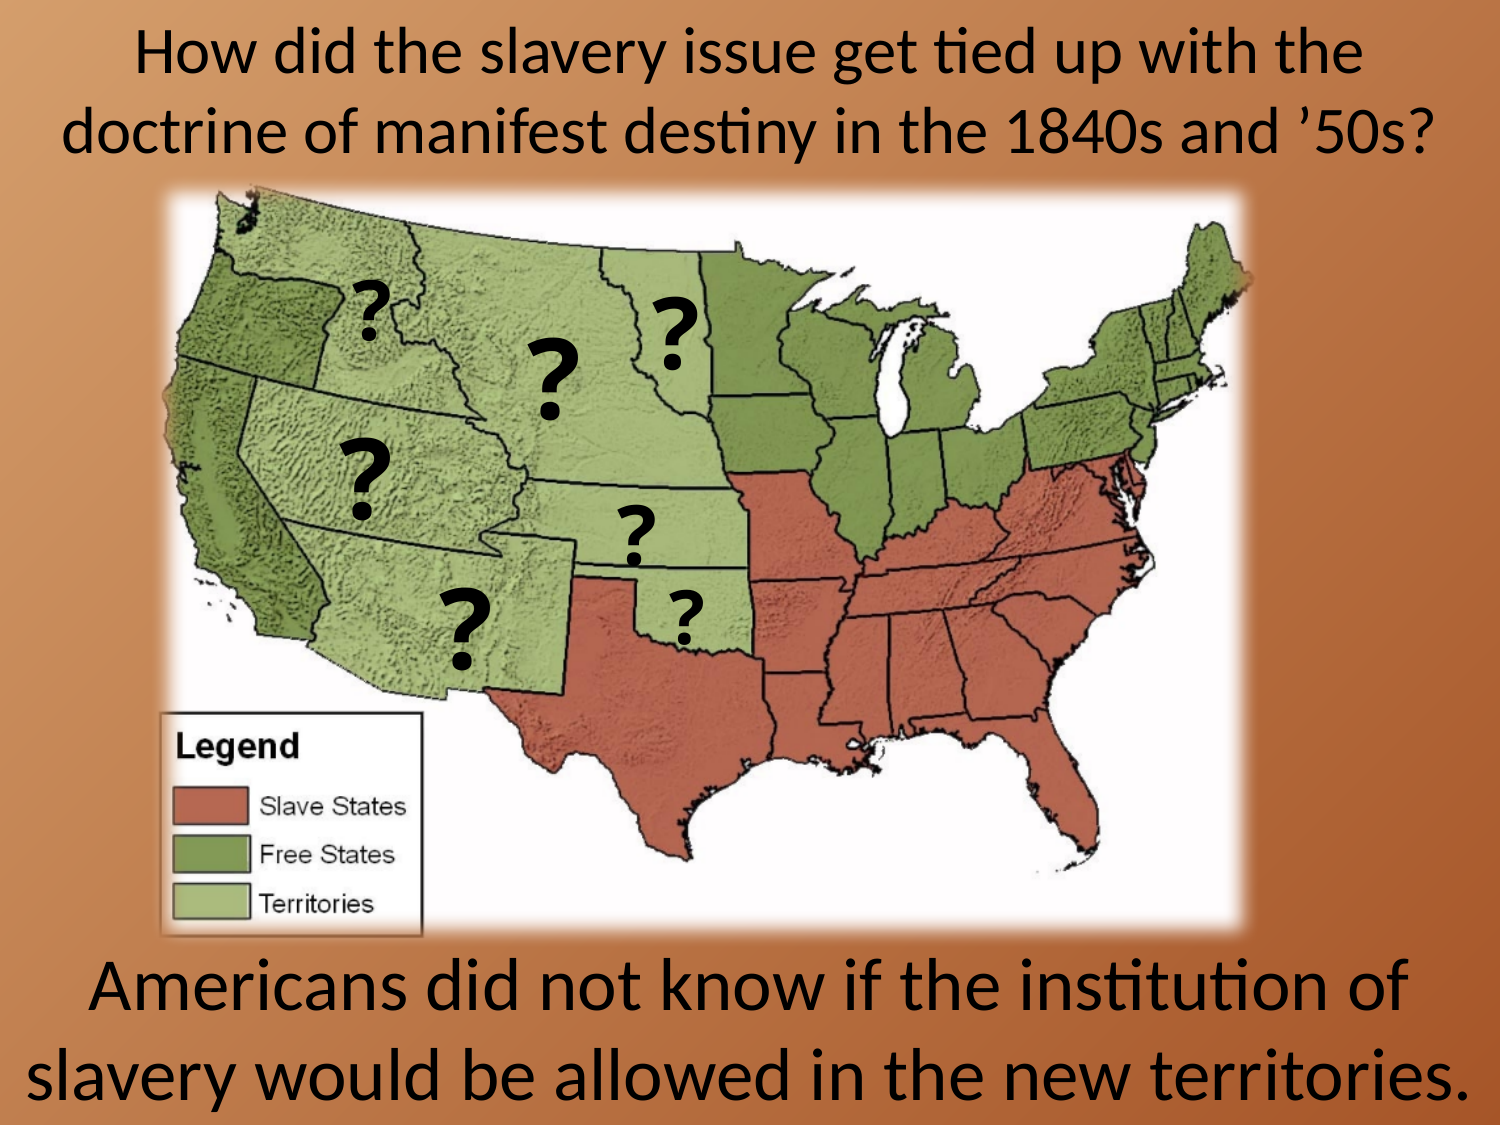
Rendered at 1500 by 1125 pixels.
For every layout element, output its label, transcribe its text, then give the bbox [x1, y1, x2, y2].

text_box How did the slavery issue get tied up with the doctrine of manifest destiny in the 1840s and ’50s? [0, 0, 1500, 175]
text_box Americans did not know if the institution of slavery would be allowed in the new territories. [0, 928, 1500, 1123]
picture [149, 174, 1262, 951]
